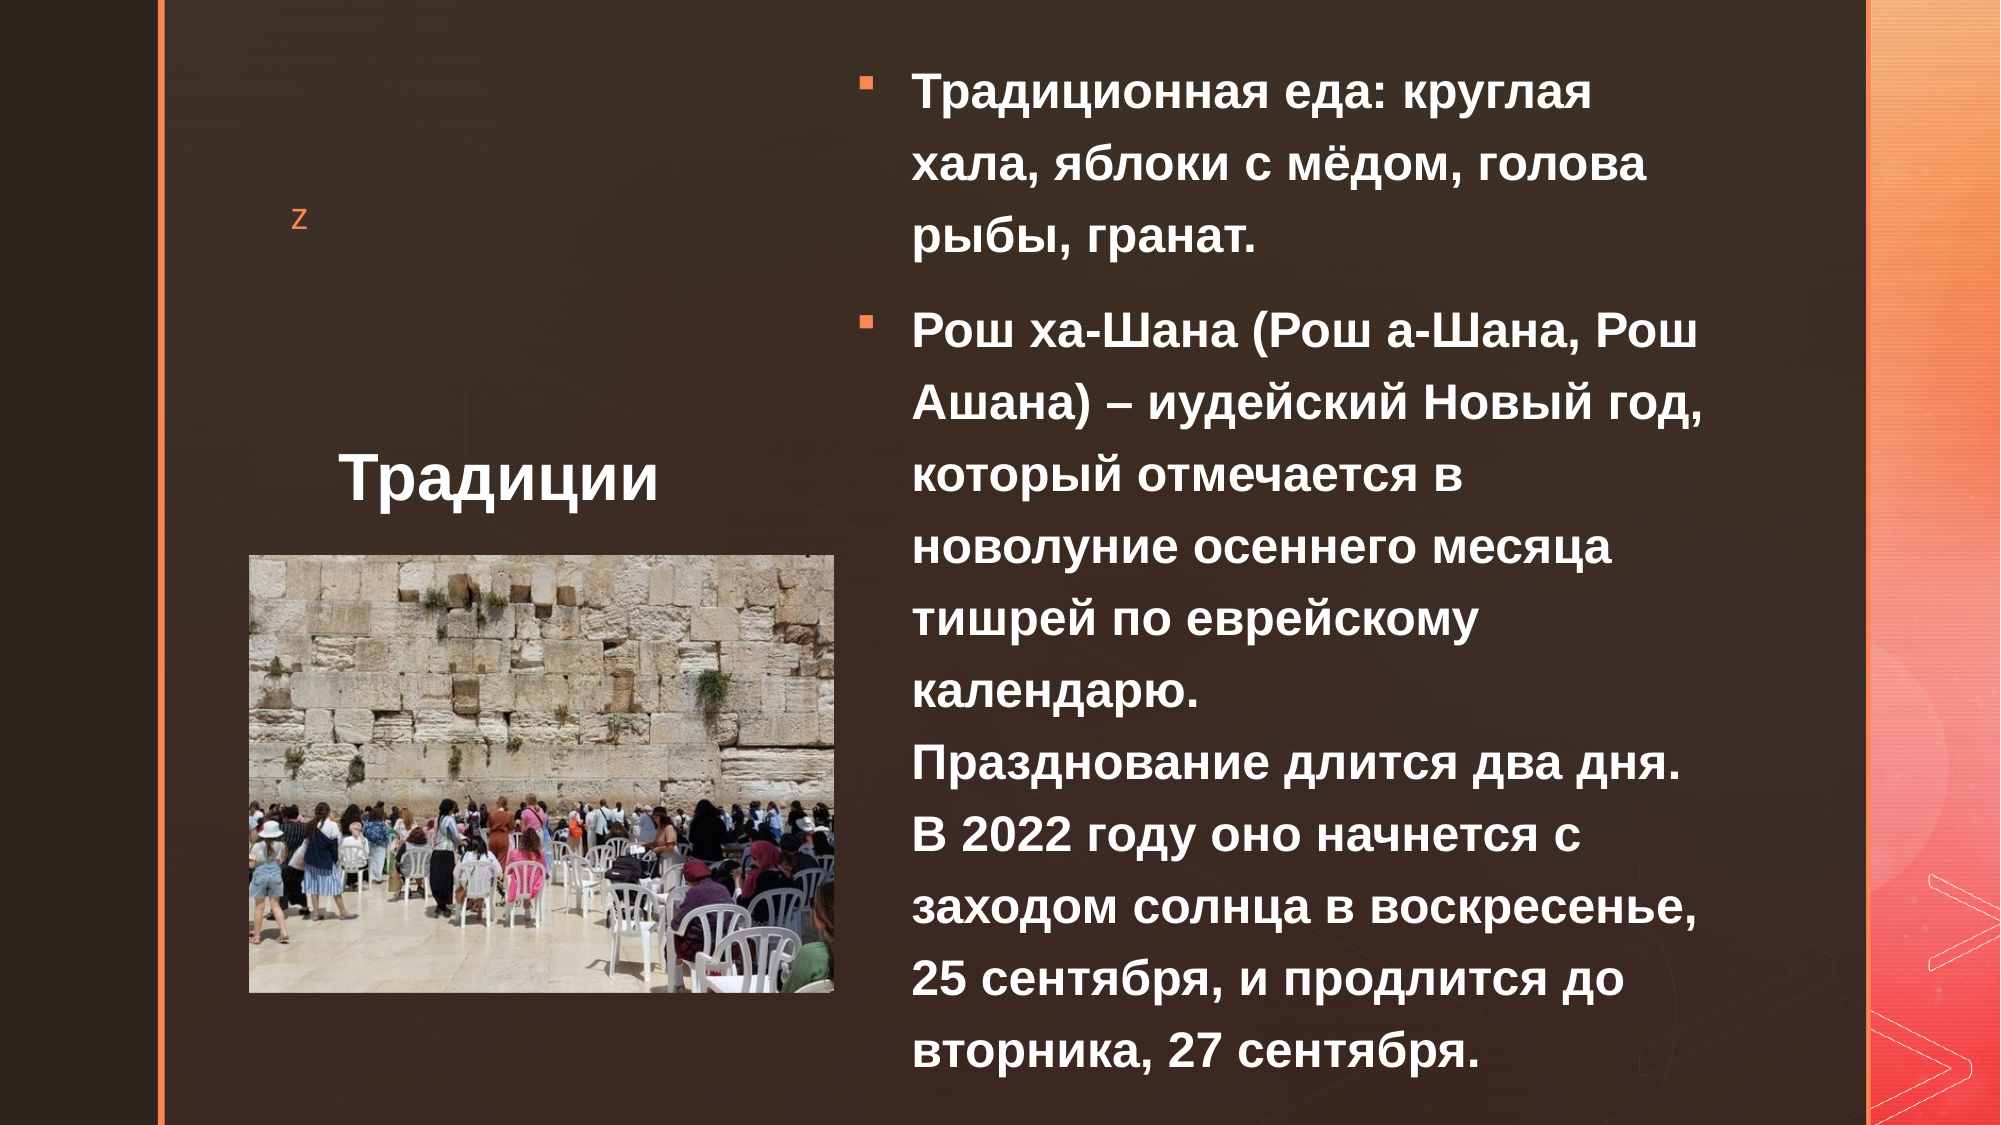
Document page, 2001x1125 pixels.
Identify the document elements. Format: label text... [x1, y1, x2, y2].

picture [249, 554, 834, 993]
title Традиции [323, 210, 761, 523]
list Традиционная еда: круглая хала, яблоки с мёдом, голова рыбы, гранат. Рош ха‑Шана (Рош а‑Шана, Рош Ашана) – иудейский Новый год, который отмечается в новолуние осеннего месяца тишрей по еврейскому календарю. Празднование длится два дня. В 2022 году оно начнется с заходом солнца в воскресенье, 25 сентября, и продлится до вторника, 27 сентября. [839, 132, 1734, 993]
picture [1871, 0, 2001, 1125]
